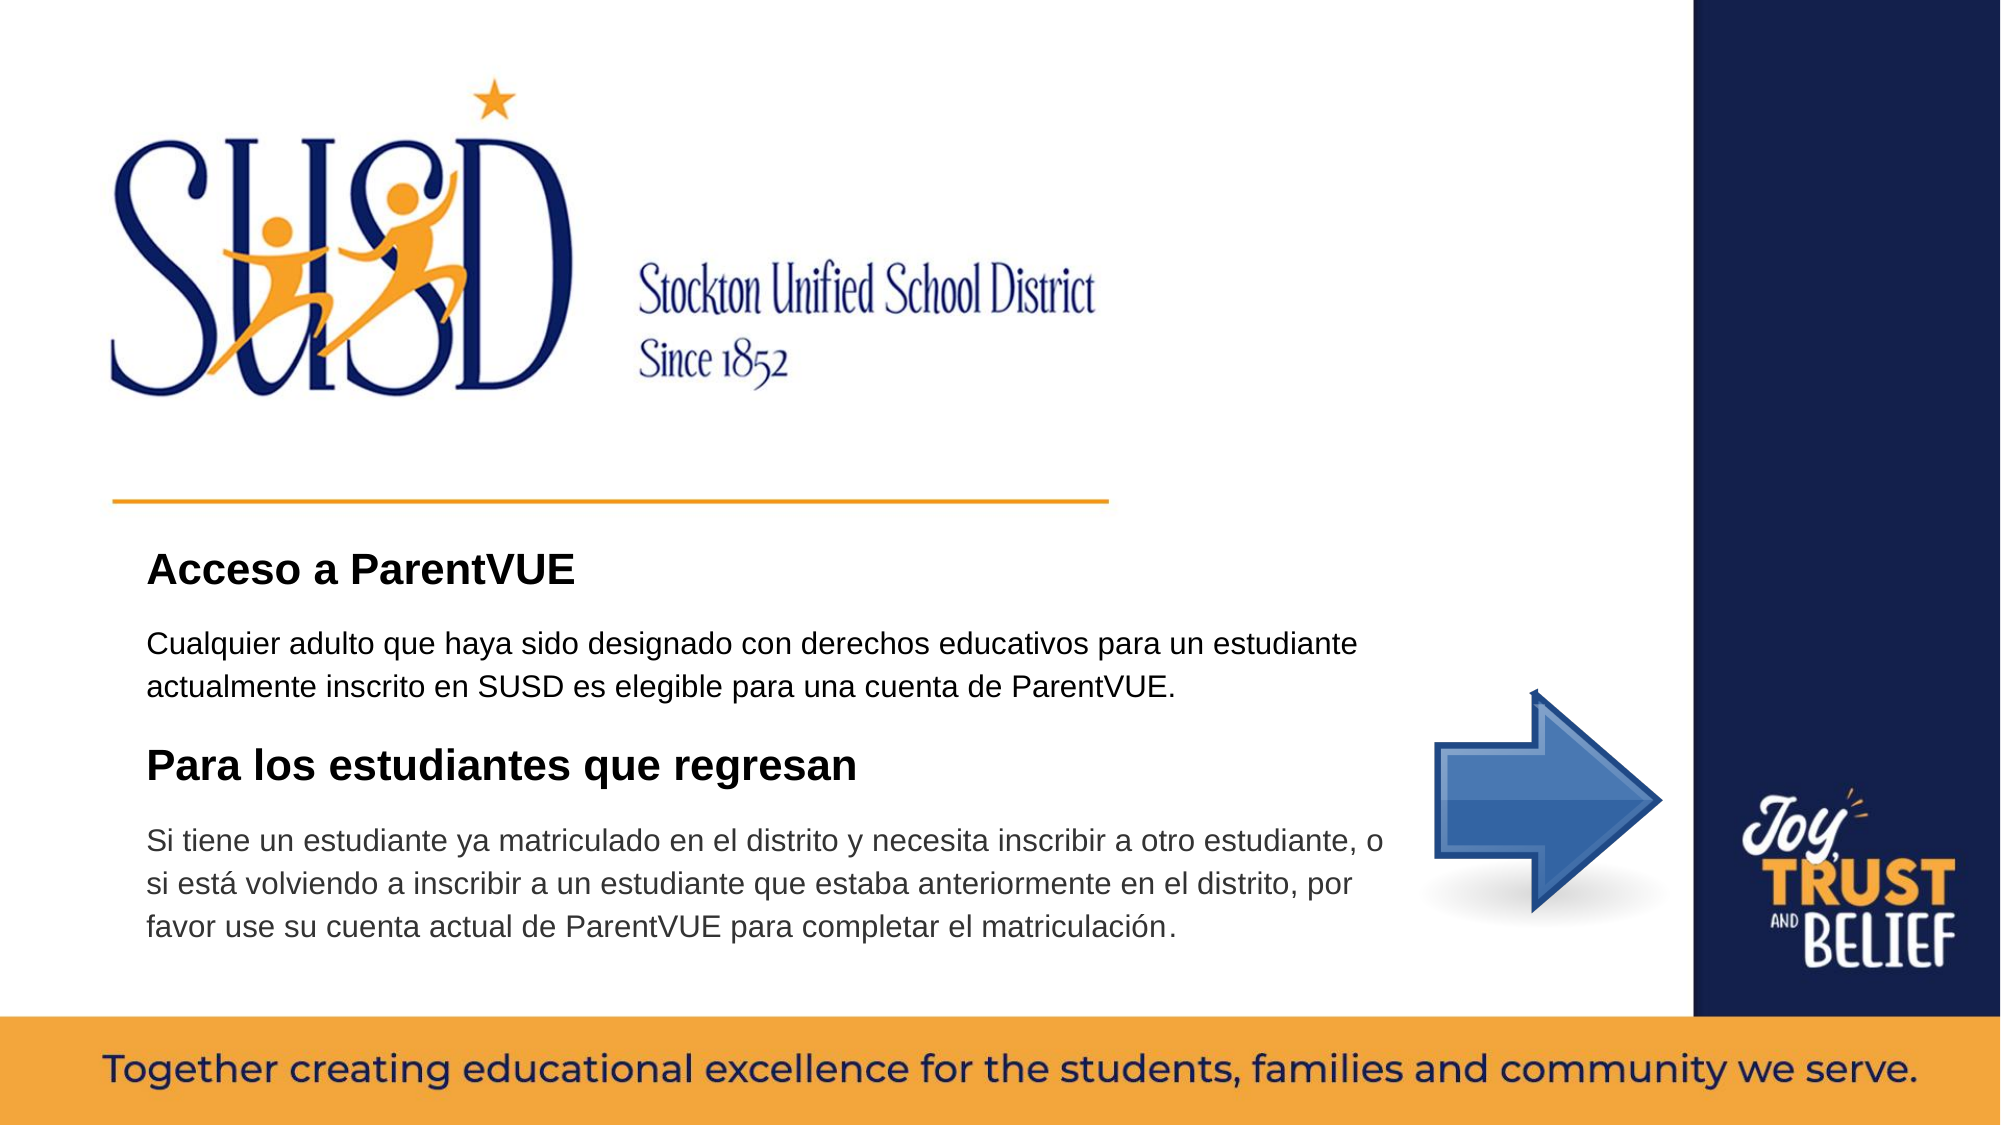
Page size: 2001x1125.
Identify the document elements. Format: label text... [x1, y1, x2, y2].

picture [0, 0, 2001, 1125]
text_box Acceso a ParentVUE Cualquier adulto que haya sido designado con derechos educativos para un estudiante actualmente inscrito en SUSD es elegible para una cuenta de ParentVUE. Para los estudiantes que regresan Si tiene un estudiante ya matriculado en el distrito y necesita inscribir a otro estudiante, o si está volviendo a inscribir a un estudiante que estaba anteriormente en el distrito, por favor use su cuenta actual de ParentVUE para completar el matriculación. [56, 517, 1431, 1038]
